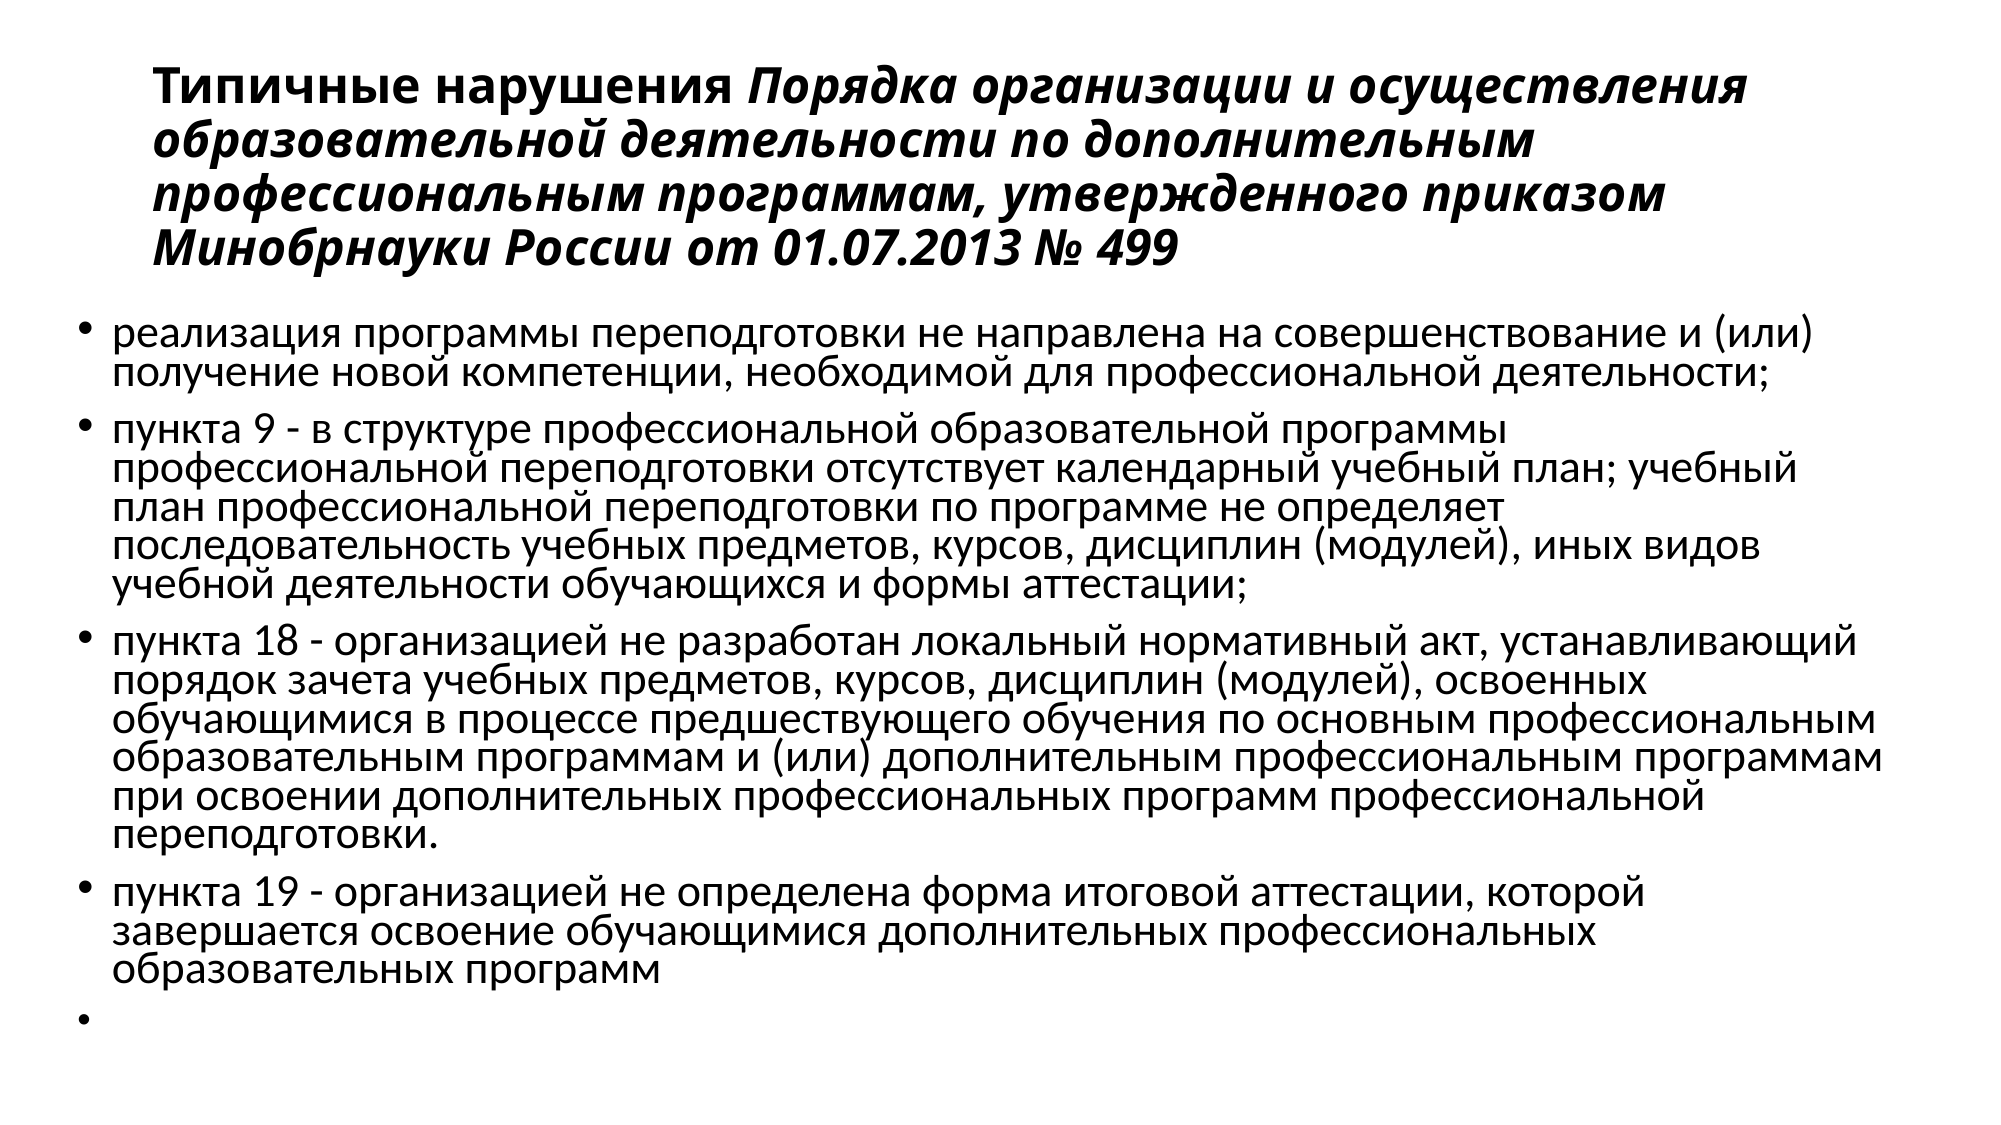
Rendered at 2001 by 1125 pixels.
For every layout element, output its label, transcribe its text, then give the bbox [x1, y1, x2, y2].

list реализация программы переподготовки не направлена на совершенствование и (или) получение новой компетенции, необходимой для профессиональной деятельности; пункта 9 - в структуре профессиональной образовательной программы профессиональной переподготовки отсутствует календарный учебный план; учебный план профессиональной переподготовки по программе не определяет последовательность учебных предметов, курсов, дисциплин (модулей), иных видов учебной деятельности обучающихся и формы аттестации; пункта 18 - организацией не разработан локальный нормативный акт, устанавливающий порядок зачета учебных предметов, курсов, дисциплин (модулей), освоенных обучающимися в процессе предшествующего обучения по основным профессиональным образовательным программам и (или) дополнительным профессиональным программам при освоении дополнительных профессиональных программ профессиональной переподготовки. пункта 19 - организацией не определена форма итоговой аттестации, которой завершается освоение обучающимися дополнительных профессиональных образовательных программ [62, 309, 1906, 1056]
title Типичные нарушения Порядка организации и осуществления образовательной деятельности по дополнительным профессиональным программам, утвержденного приказом Минобрнауки России от 01.07.2013 № 499 [137, 59, 1863, 278]
